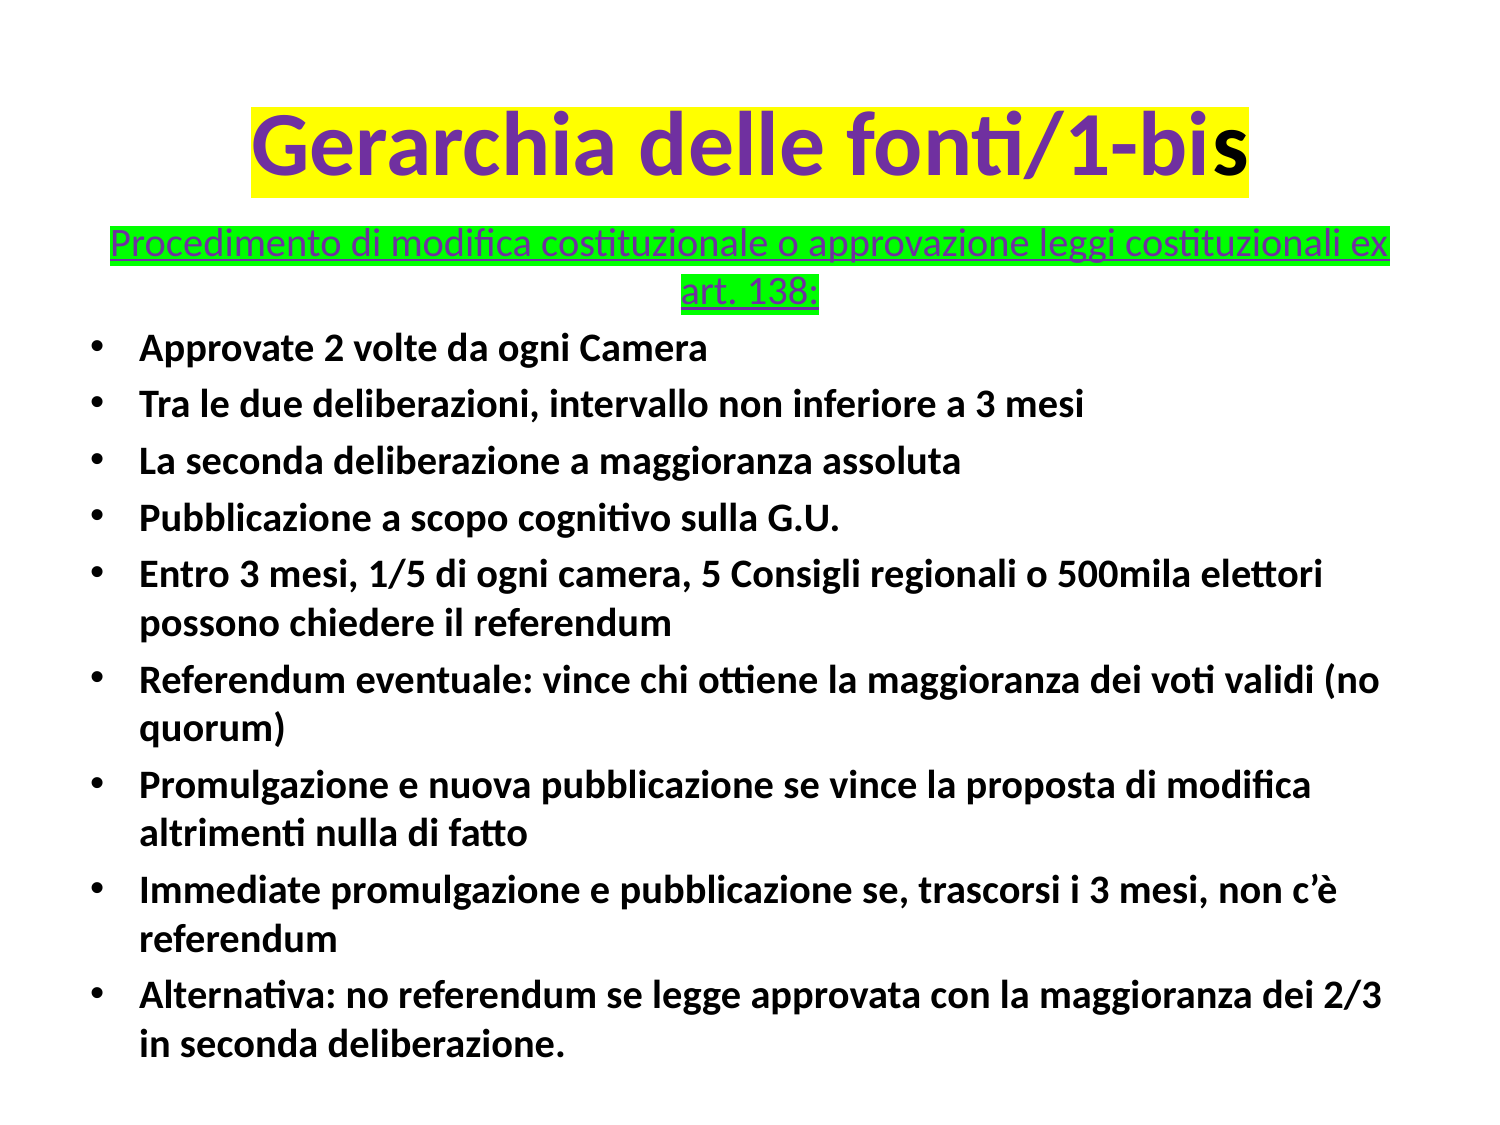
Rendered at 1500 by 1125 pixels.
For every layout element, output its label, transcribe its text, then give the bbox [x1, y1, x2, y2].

title Gerarchia delle fonti/1-bis [75, 45, 1425, 208]
list Procedimento di modifica costituzionale o approvazione leggi costituzionali ex art. 138: Approvate 2 volte da ogni Camera Tra le due deliberazioni, intervallo non inferiore a 3 mesi La seconda deliberazione a maggioranza assoluta Pubblicazione a scopo cognitivo sulla G.U. Entro 3 mesi, 1/5 di ogni camera, 5 Consigli regionali o 500mila elettori possono chiedere il referendum Referendum eventuale: vince chi ottiene la maggioranza dei voti validi (no quorum) Promulgazione e nuova pubblicazione se vince la proposta di modifica altrimenti nulla di fatto Immediate promulgazione e pubblicazione se, trascorsi i 3 mesi, non c’è referendum Alternativa: no referendum se legge approvata con la maggioranza dei 2/3 in seconda deliberazione. [75, 208, 1425, 1080]
